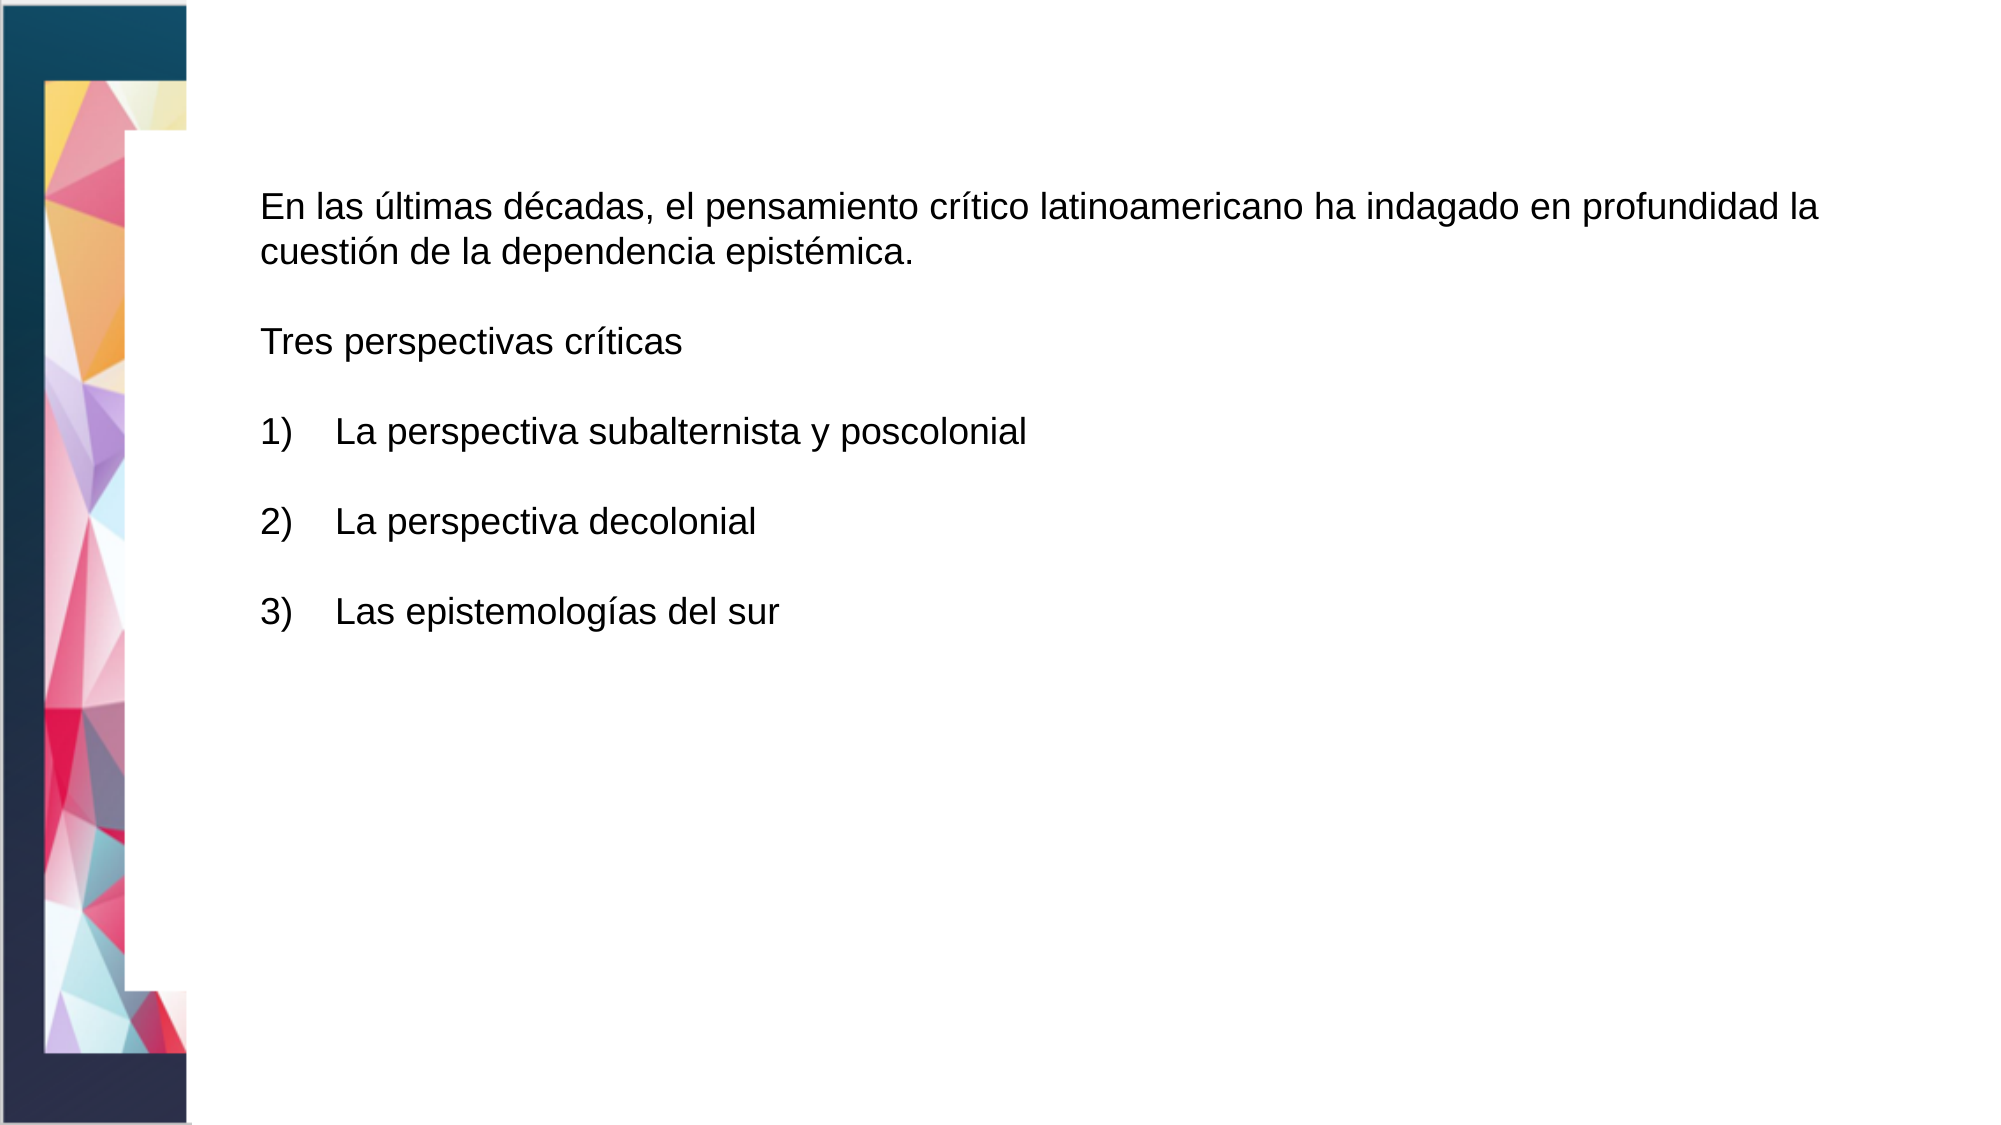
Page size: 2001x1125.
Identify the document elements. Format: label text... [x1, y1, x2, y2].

text_box En las últimas décadas, el pensamiento crítico latinoamericano ha indagado en profundidad la cuestión de la dependencia epistémica. Tres perspectivas críticas La perspectiva subalternista y poscolonial La perspectiva decolonial Las epistemologías del sur [245, 174, 1885, 740]
picture [0, 0, 193, 1125]
